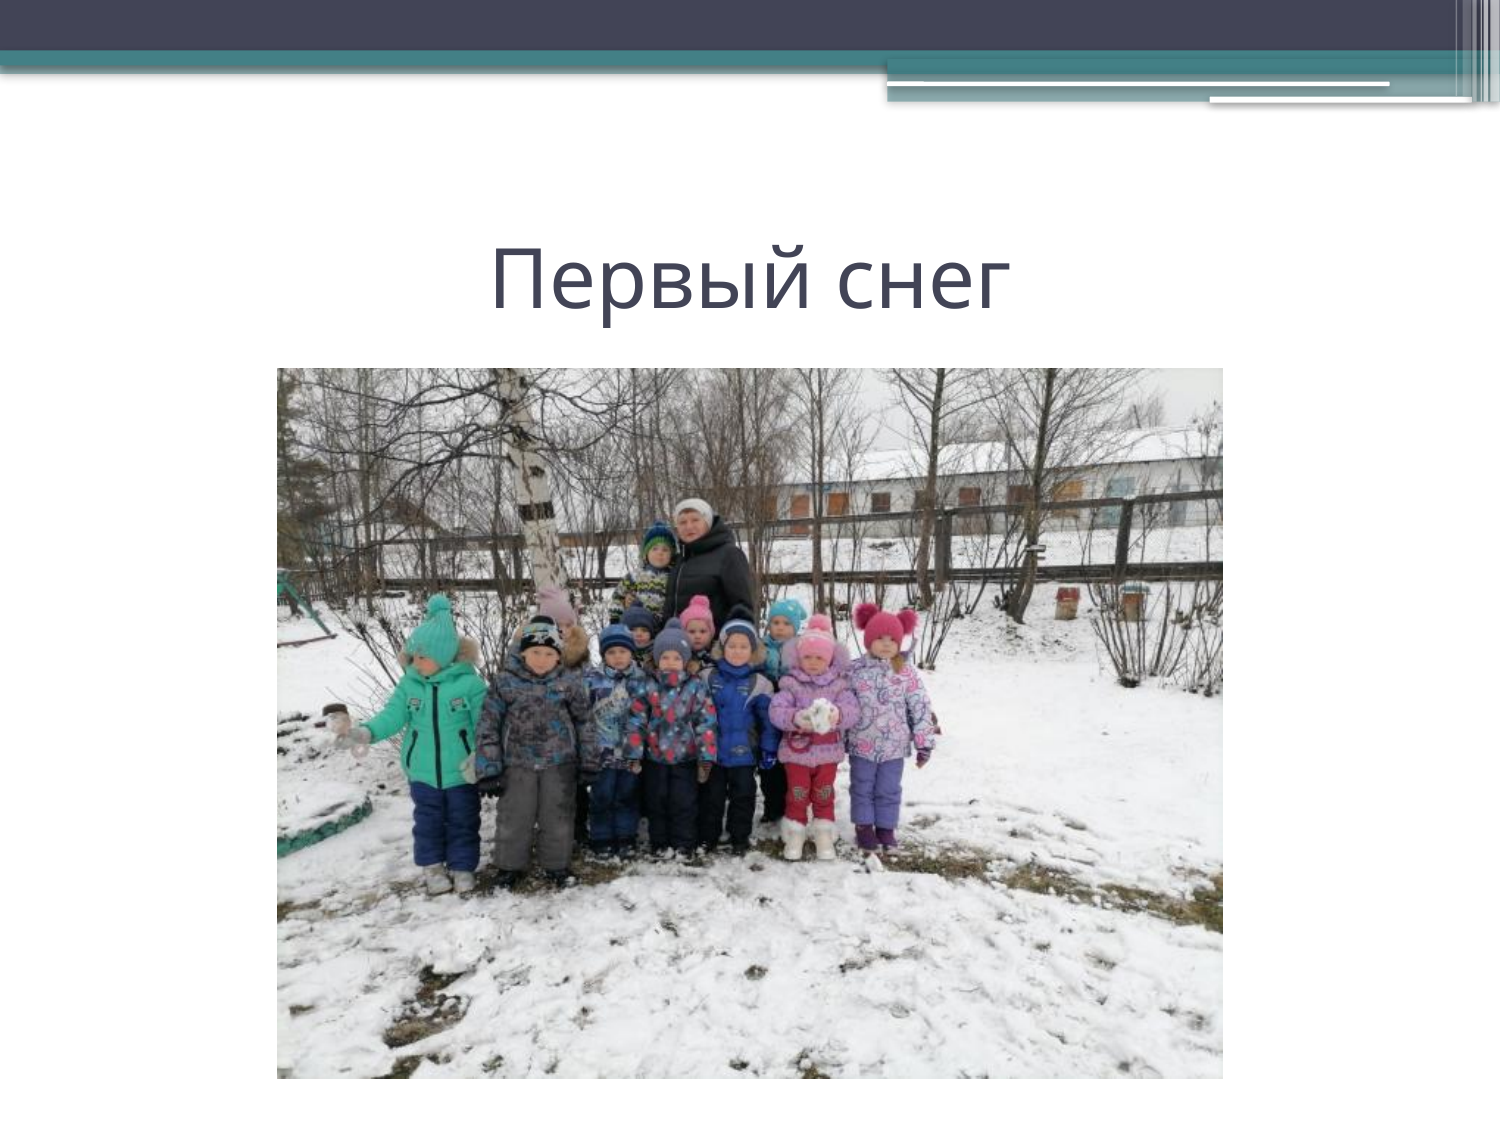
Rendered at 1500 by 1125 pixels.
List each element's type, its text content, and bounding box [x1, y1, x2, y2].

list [276, 368, 1224, 1079]
title Первый снег [75, 187, 1425, 363]
